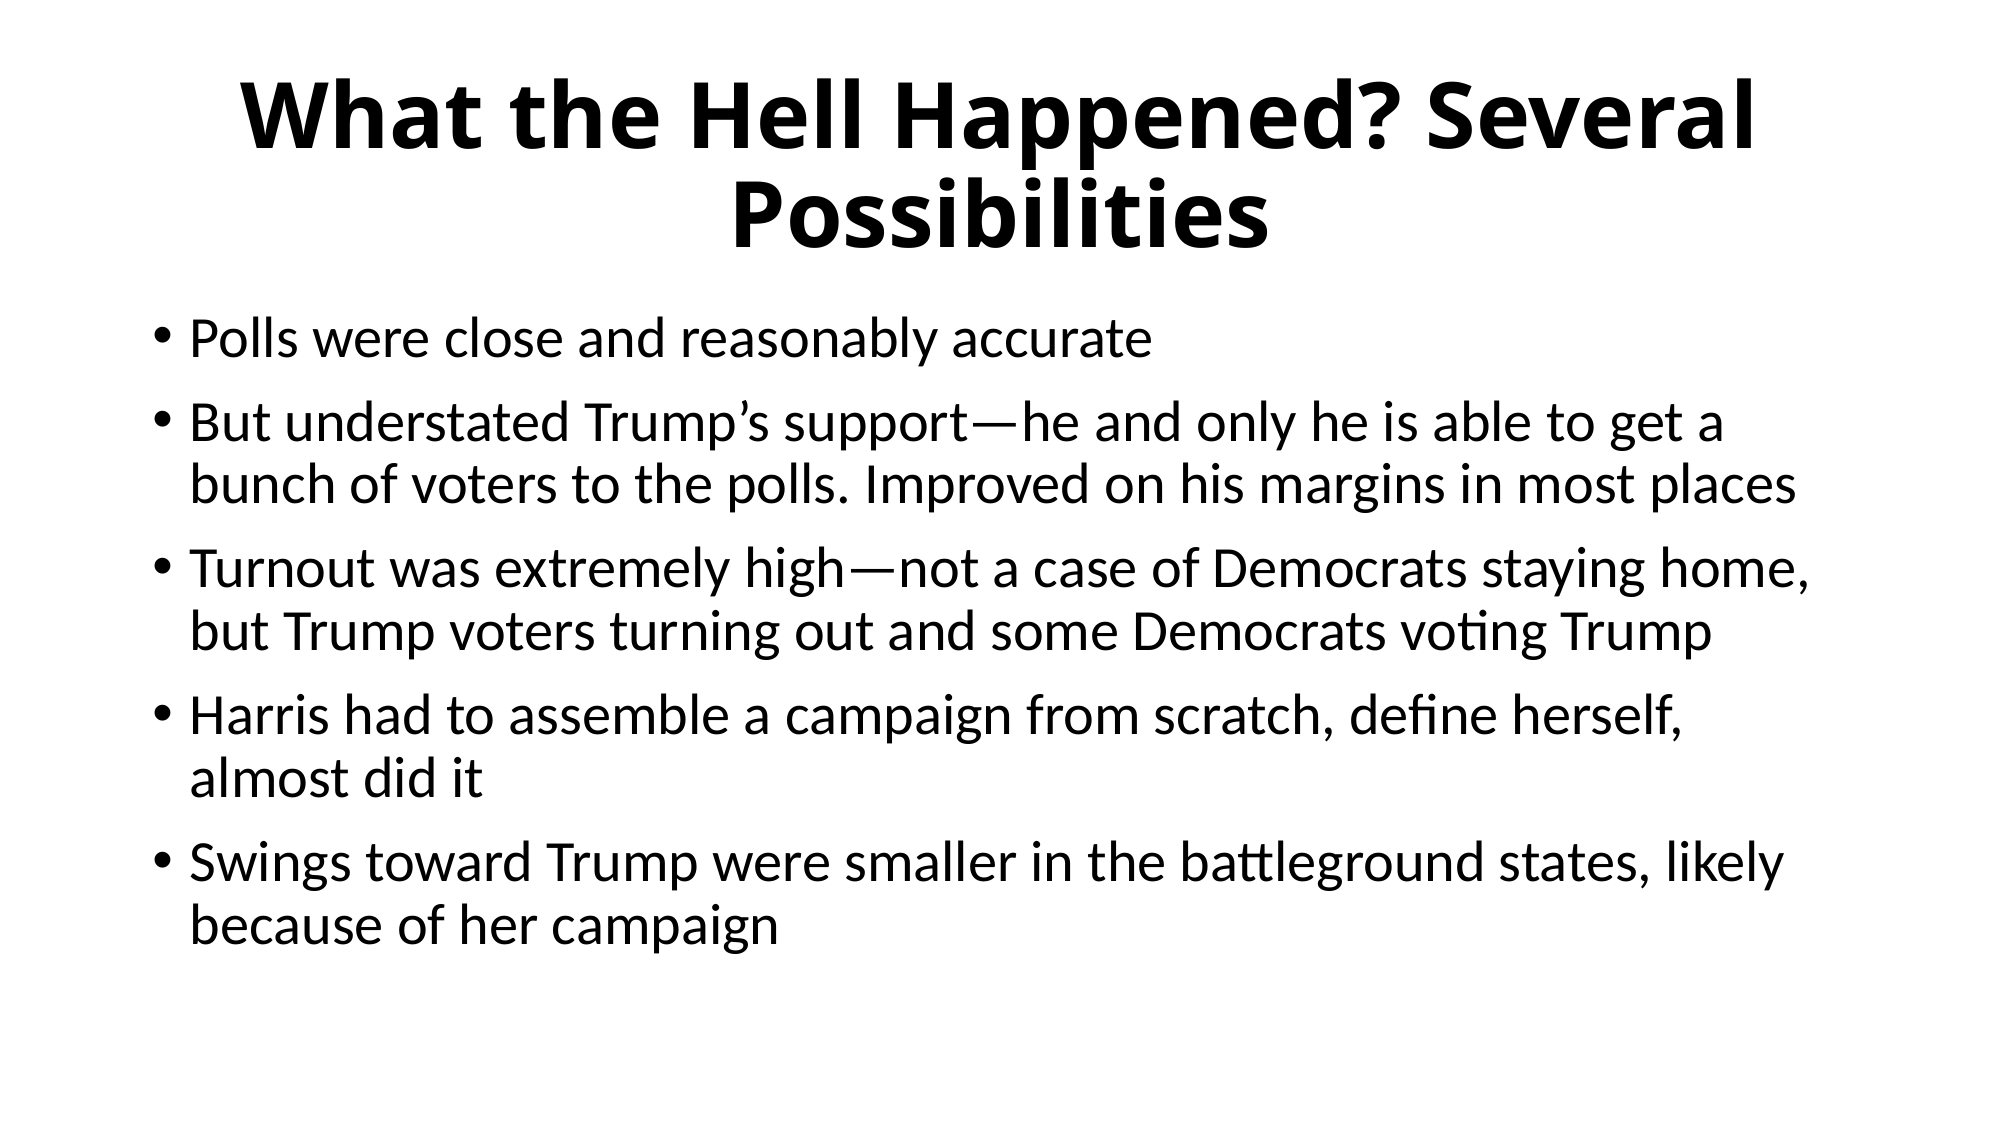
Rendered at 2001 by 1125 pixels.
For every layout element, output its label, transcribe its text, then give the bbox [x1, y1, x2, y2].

title What the Hell Happened? Several Possibilities [137, 59, 1863, 278]
list Polls were close and reasonably accurate But understated Trump’s support—he and only he is able to get a bunch of voters to the polls. Improved on his margins in most places Turnout was extremely high—not a case of Democrats staying home, but Trump voters turning out and some Democrats voting Trump Harris had to assemble a campaign from scratch, define herself, almost did it Swings toward Trump were smaller in the battleground states, likely because of her campaign [137, 299, 1863, 1014]
